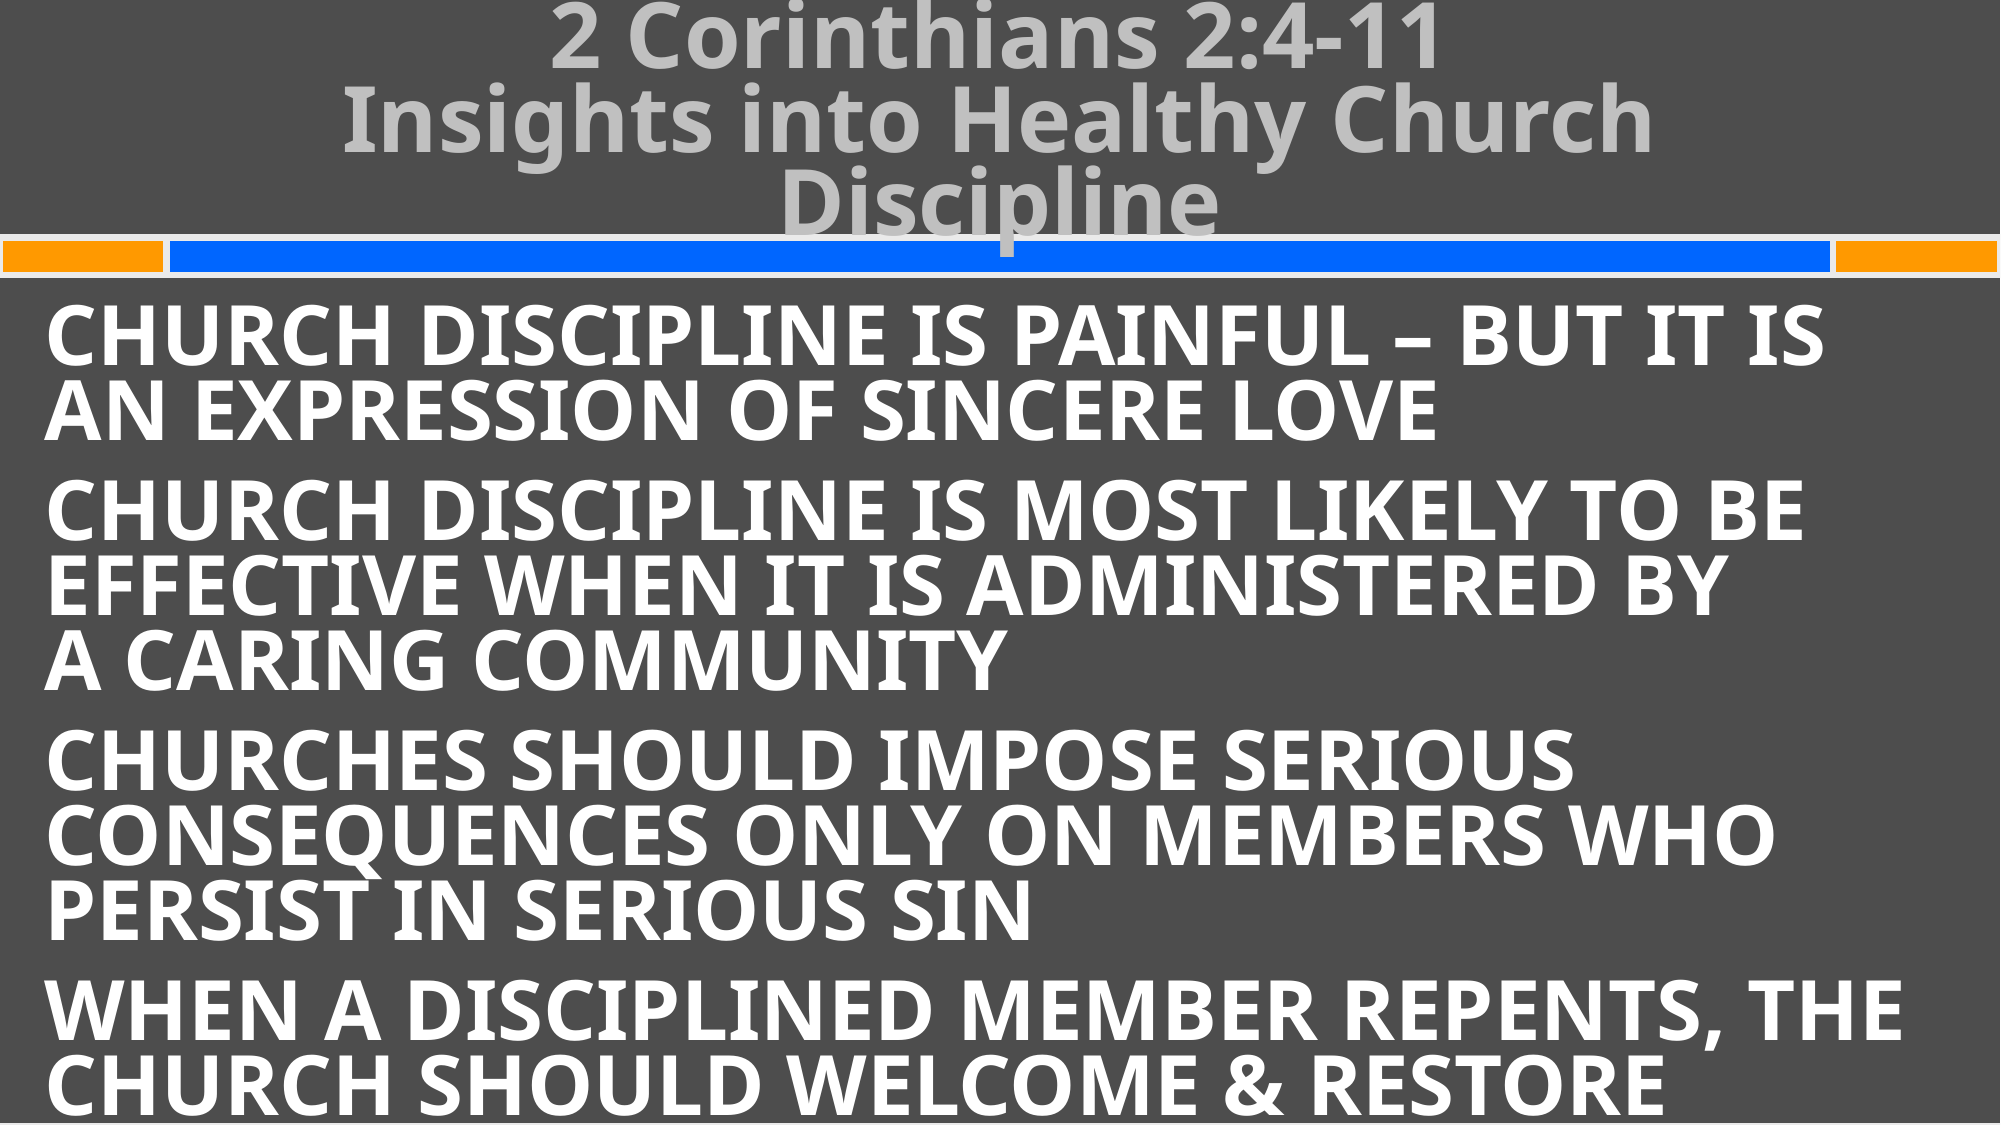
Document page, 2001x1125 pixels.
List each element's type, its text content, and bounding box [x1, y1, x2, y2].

title 2 Corinthians 2:4-11 Insights into Healthy Church Discipline [99, 44, 1901, 213]
list CHURCH DISCIPLINE IS PAINFUL – BUT IT IS AN EXPRESSION OF SINCERE LOVE CHURCH DISCIPLINE IS MOST LIKELY TO BE EFFECTIVE WHEN IT IS ADMINISTERED BY A CARING COMMUNITY CHURCHES SHOULD IMPOSE SERIOUS CONSEQUENCES ONLY ON MEMBERS WHO PERSIST IN SERIOUS SIN WHEN A DISCIPLINED MEMBER REPENTS, THE CHURCH SHOULD WELCOME & RESTORE HIM/HER [29, 299, 1964, 1101]
